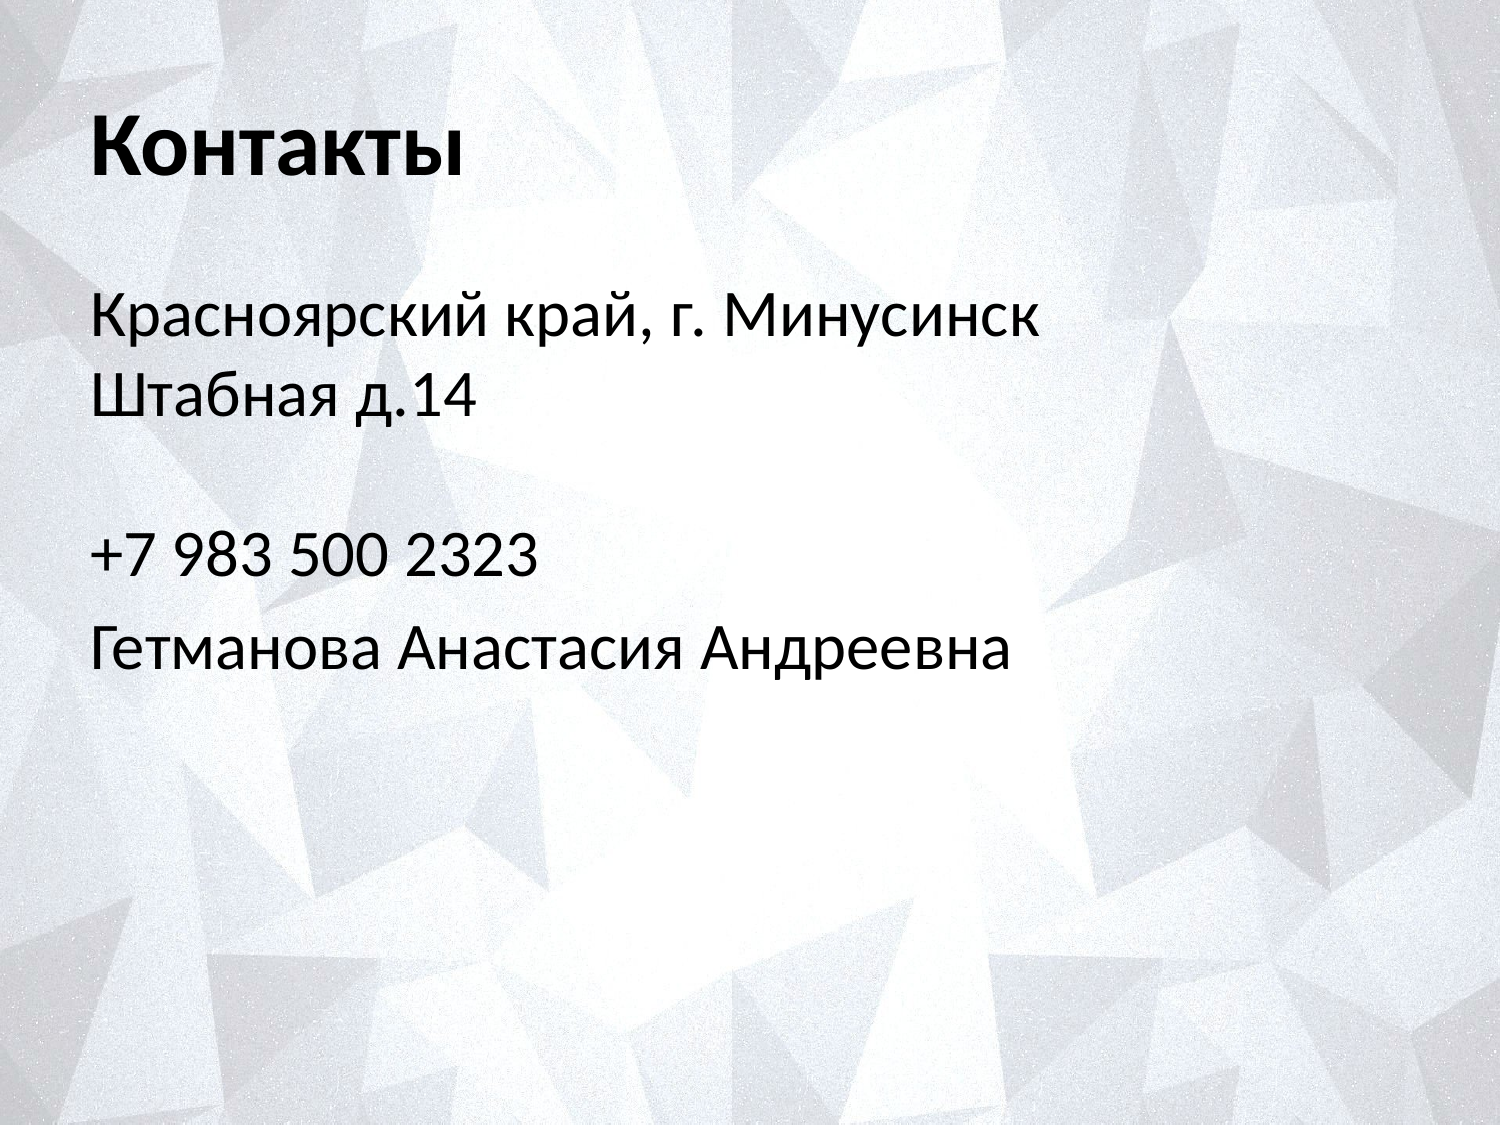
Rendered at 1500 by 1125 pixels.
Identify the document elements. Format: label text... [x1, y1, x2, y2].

list Красноярский край, г. Минусинск Штабная д.14 +7 983 500 2323 Гетманова Анастасия Андреевна [75, 262, 1425, 1005]
title Контакты [75, 45, 1425, 233]
picture [0, 0, 1500, 1125]
